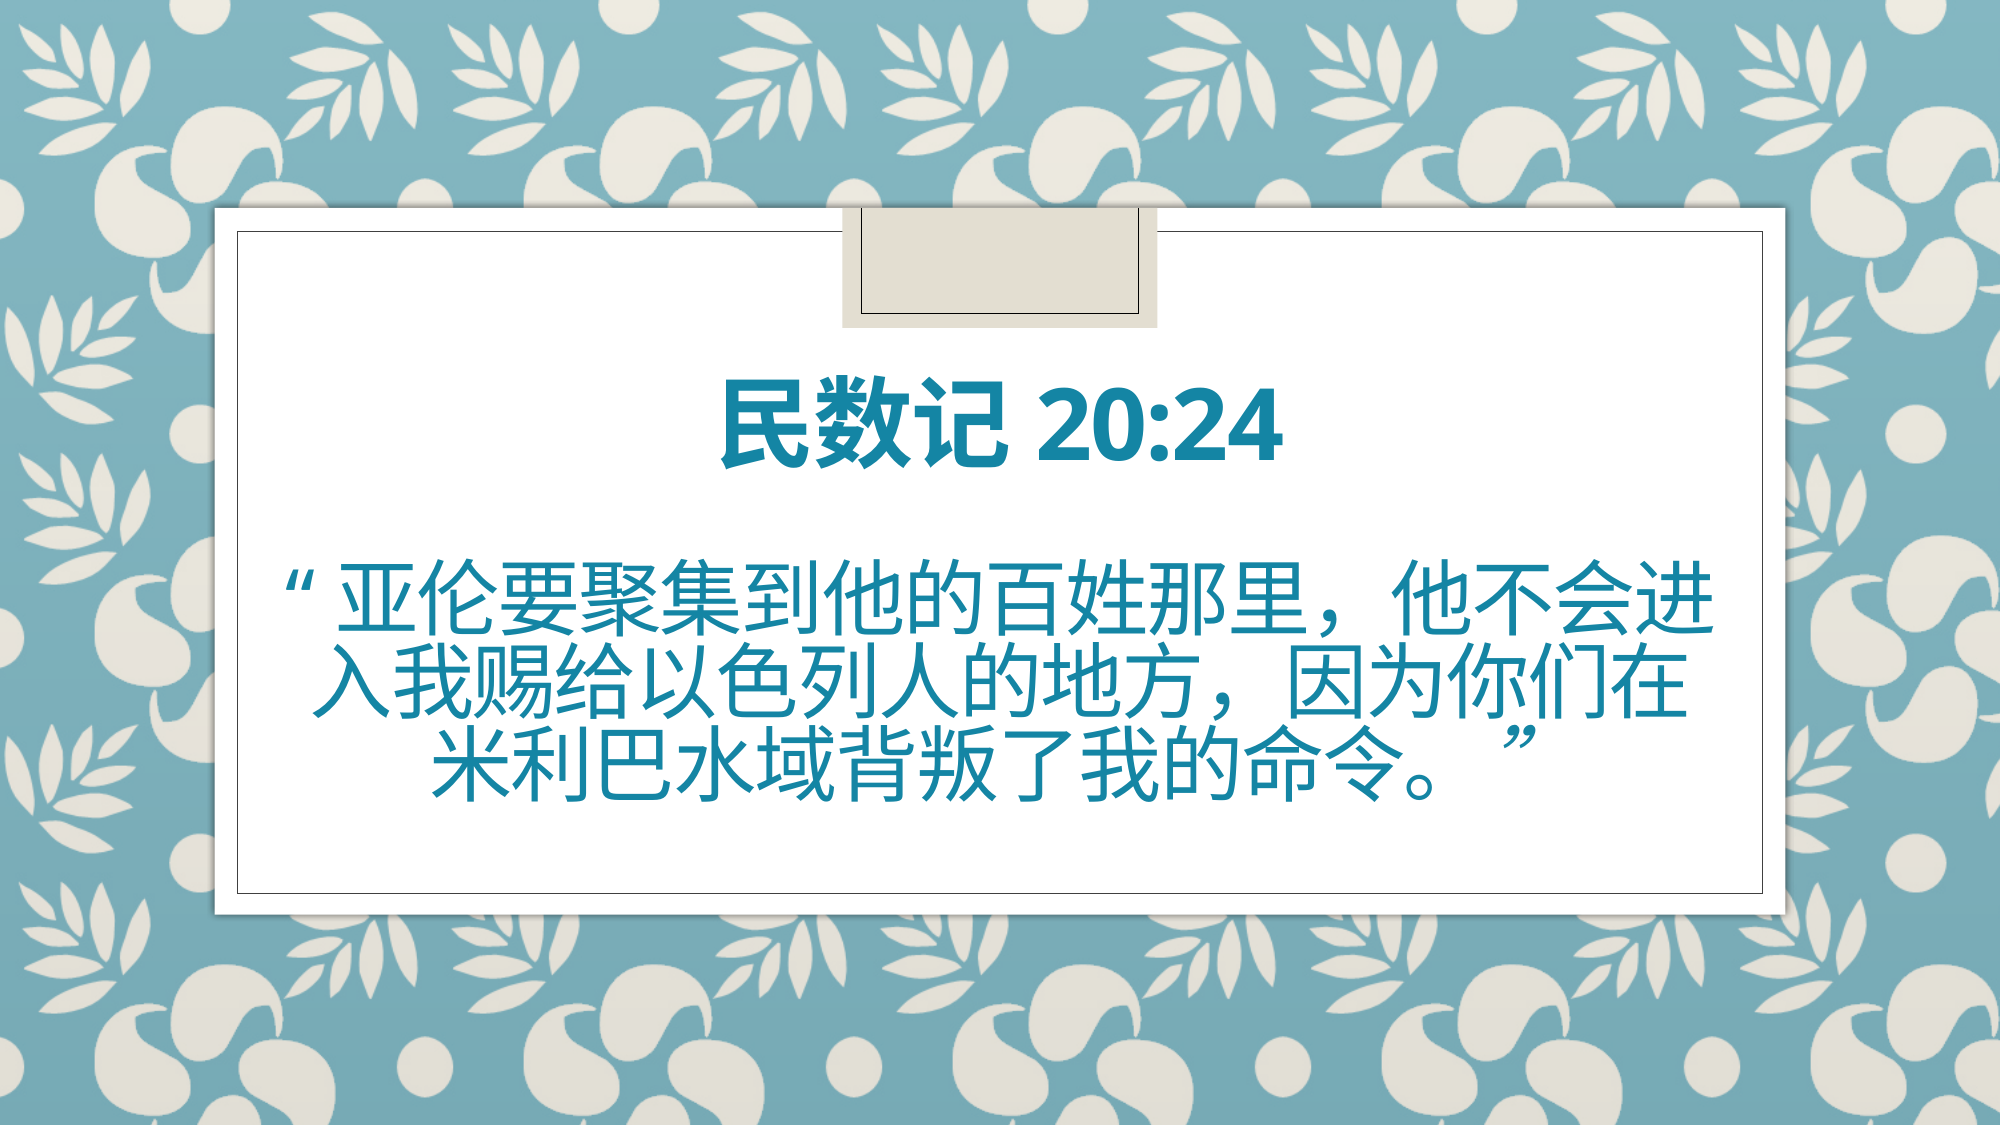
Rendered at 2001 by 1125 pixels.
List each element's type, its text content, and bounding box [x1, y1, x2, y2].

title 民数记20:24 “亚伦要聚集到他的百姓那里，他不会进入我赐给以色列人的地方，因为你们在米利巴水域背叛了我的命令。” [256, 462, 1744, 731]
